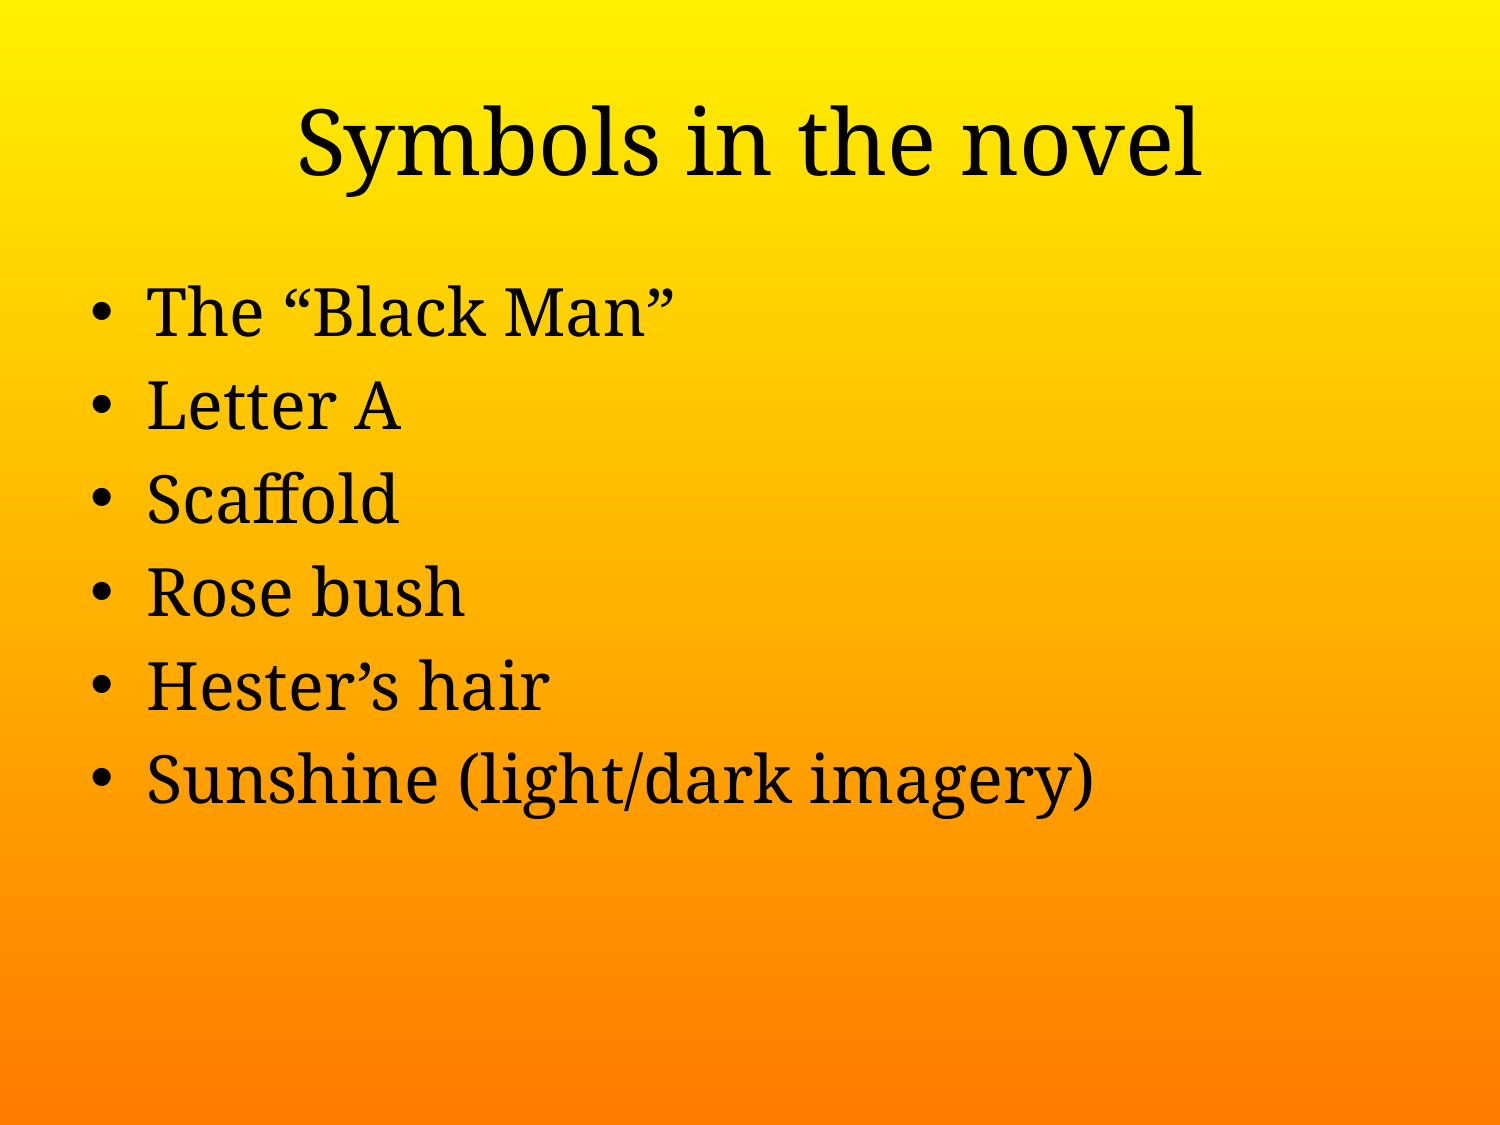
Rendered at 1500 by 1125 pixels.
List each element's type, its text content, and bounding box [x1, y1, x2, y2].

list The “Black Man” Letter A Scaffold Rose bush Hester’s hair Sunshine (light/dark imagery) [74, 262, 1426, 1006]
title Symbols in the novel [74, 44, 1426, 233]
